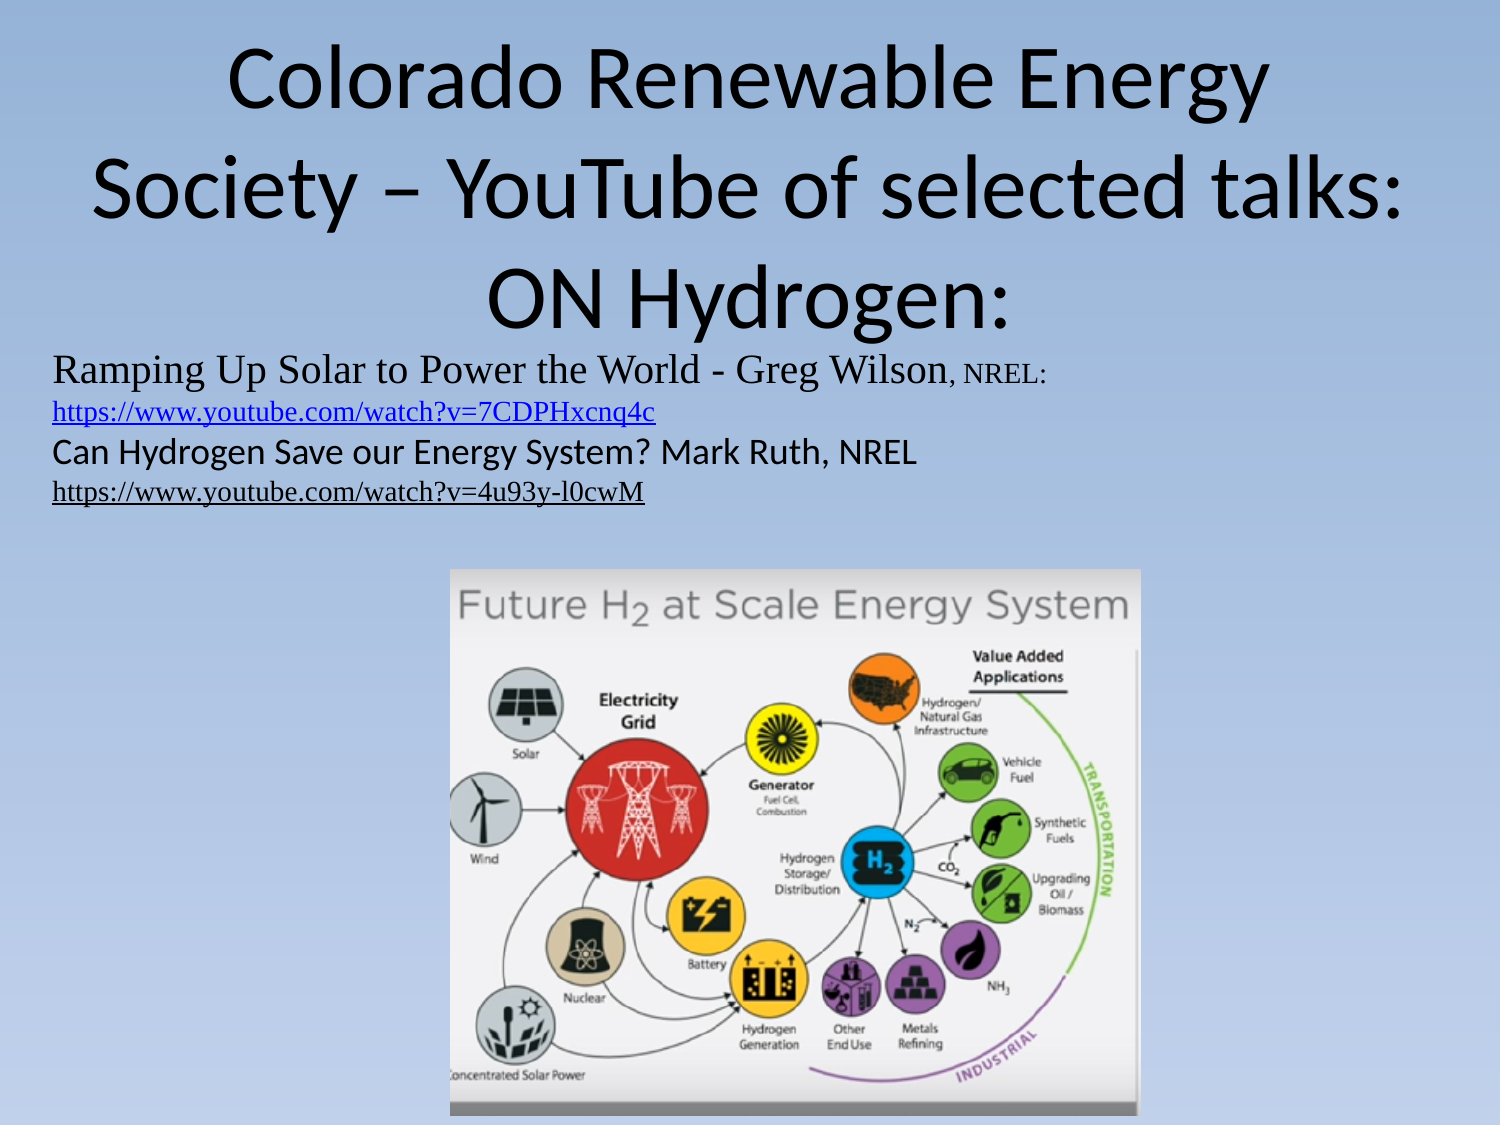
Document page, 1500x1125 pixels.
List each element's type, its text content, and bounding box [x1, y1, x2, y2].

text_box Ramping Up Solar to Power the World - Greg Wilson, NREL: https://www.youtube.com/watch?v=7CDPHxcnq4c Can Hydrogen Save our Energy System? Mark Ruth, NREL https://www.youtube.com/watch?v=4u93y-l0cwM [37, 334, 1463, 515]
text_box Colorado Renewable Energy Society – YouTube of selected talks: ON Hydrogen: [74, 9, 1425, 334]
picture [449, 568, 1142, 1116]
